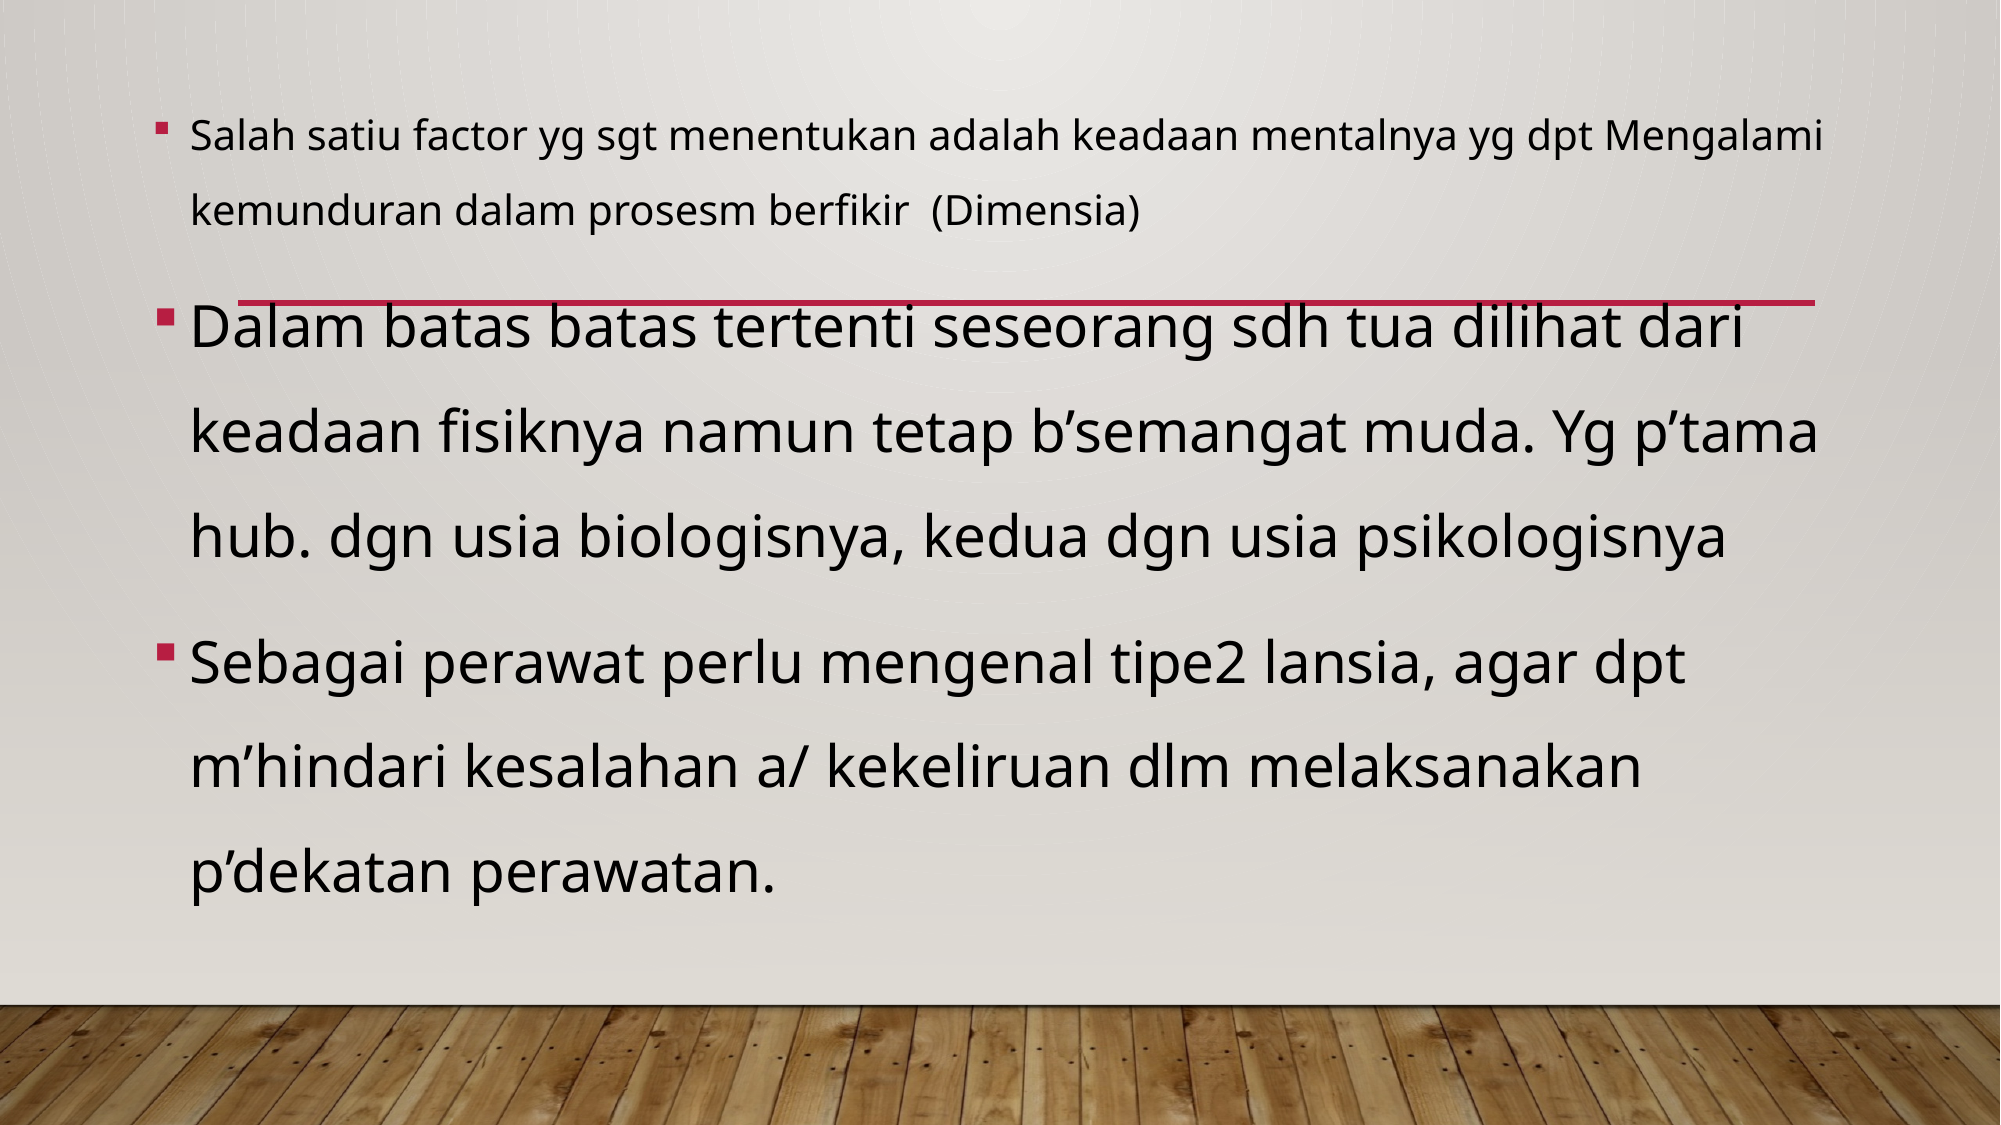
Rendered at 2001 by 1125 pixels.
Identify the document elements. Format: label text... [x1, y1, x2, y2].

picture [0, 1005, 2000, 1125]
list Salah satiu factor yg sgt menentukan adalah keadaan mentalnya yg dpt Mengalami kemunduran dalam prosesm berfikir (Dimensia) Dalam batas batas tertenti seseorang sdh tua dilihat dari keadaan fisiknya namun tetap b’semangat muda. Yg p’tama hub. dgn usia biologisnya, kedua dgn usia psikologisnya Sebagai perawat perlu mengenal tipe2 lansia, agar dpt m’hindari kesalahan a/ kekeliruan dlm melaksanakan p’dekatan perawatan. [137, 76, 1863, 1014]
